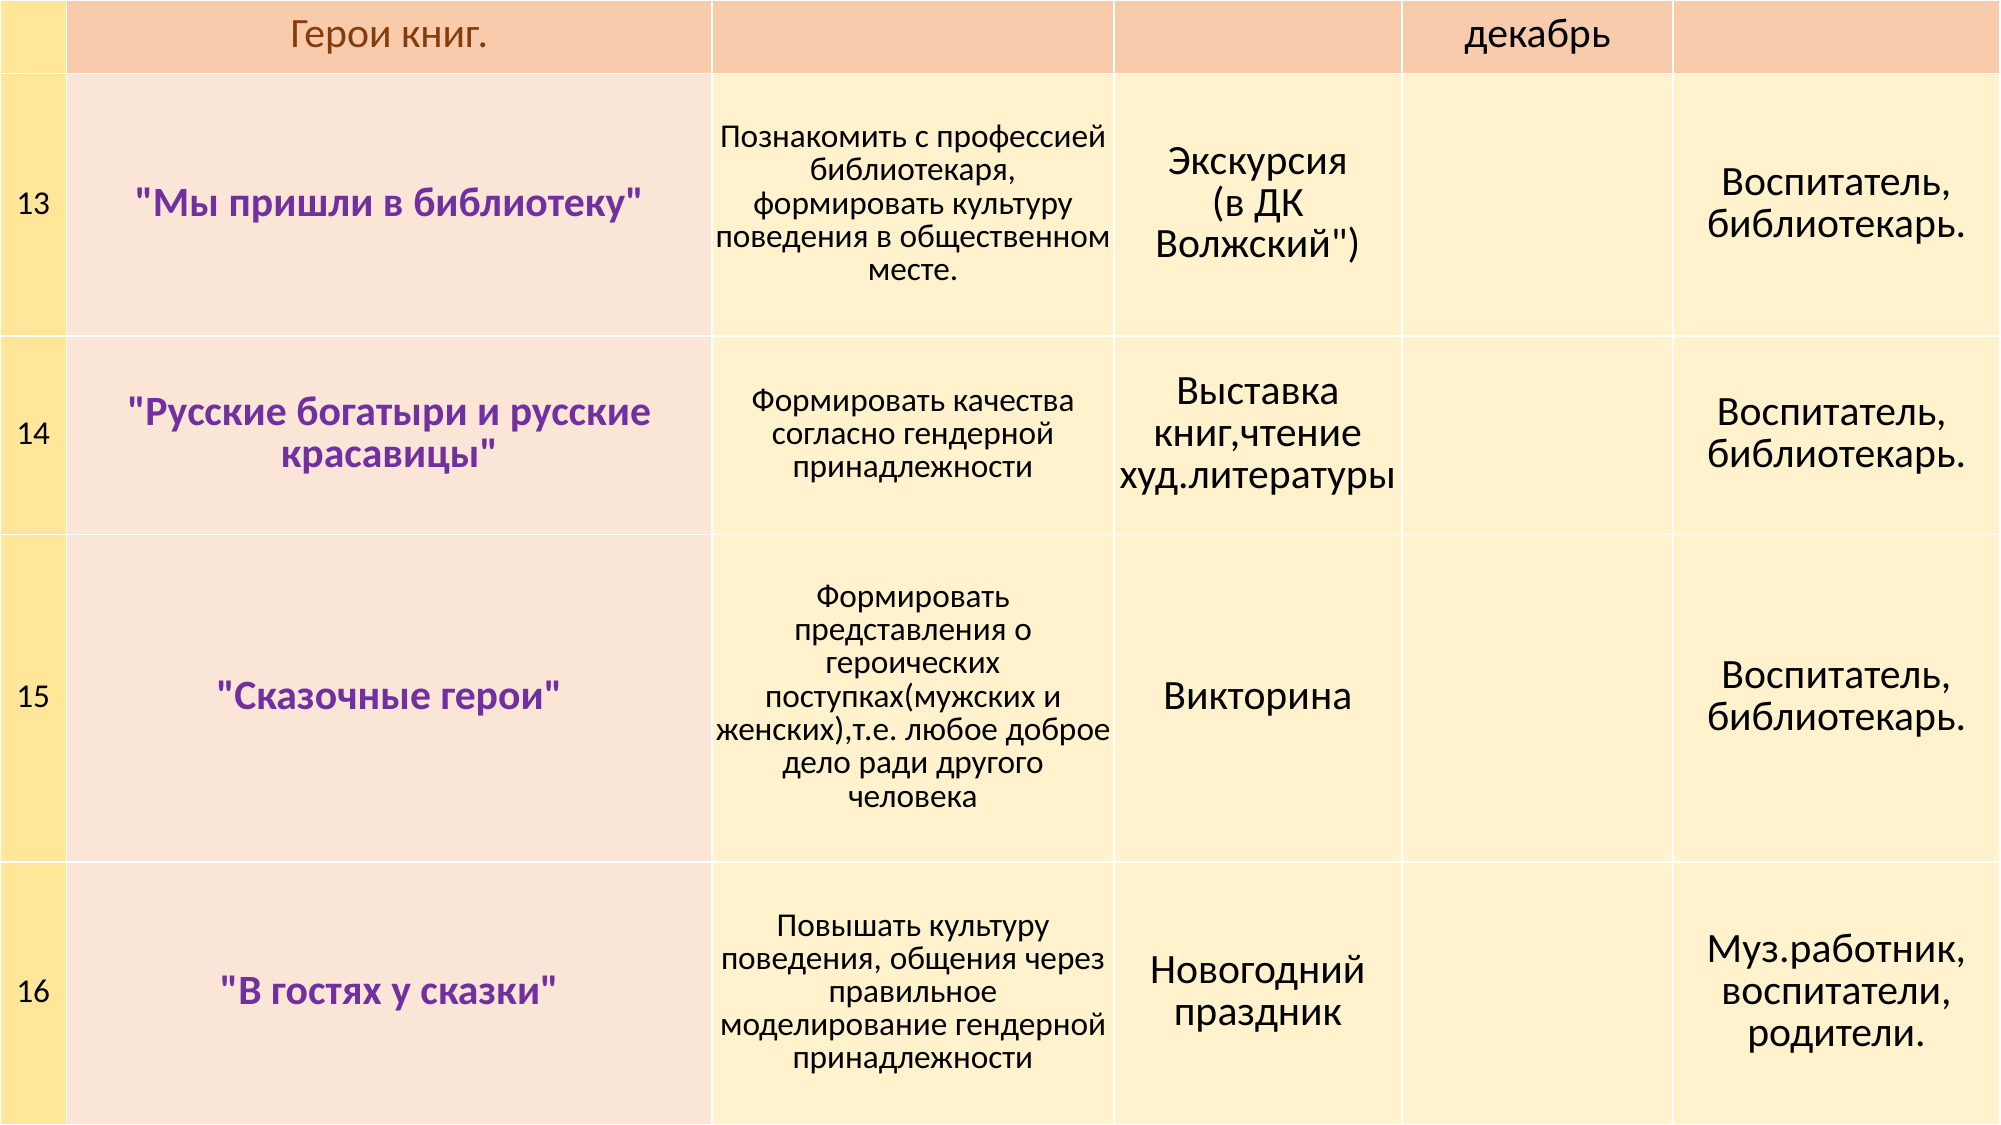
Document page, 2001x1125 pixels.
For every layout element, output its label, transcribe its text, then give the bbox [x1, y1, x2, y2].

table_cell Познакомить с профессией библиотекаря, формировать культуру поведения в общественном месте. [713, 74, 1113, 335]
table_cell 14 [1, 337, 66, 534]
table_header [1674, 1, 1999, 73]
table_cell Формировать качества согласно гендерной принадлежности [713, 337, 1113, 534]
table_cell "В гостях у сказки" [67, 863, 711, 1124]
table_header [1115, 1, 1401, 73]
table_header декабрь [1403, 1, 1672, 73]
table_cell 16 [1, 863, 66, 1124]
table_cell "Мы пришли в библиотеку" [67, 74, 711, 335]
table_cell Воспитатель, библиотекарь. [1674, 74, 1999, 335]
table_cell Муз.работник, воспитатели, родители. [1674, 863, 1999, 1124]
table_header Герои книг. [67, 1, 711, 73]
table_cell 15 [1, 535, 66, 861]
table_cell 13 [1, 74, 66, 335]
table_cell [1403, 863, 1672, 1124]
table_header [713, 1, 1113, 73]
table_cell Экскурсия (в ДК Волжский") [1115, 74, 1401, 335]
table_cell [1403, 337, 1672, 534]
table_cell Викторина [1115, 535, 1401, 861]
table_cell [1403, 535, 1672, 861]
table_cell "Русские богатыри и русские красавицы" [67, 337, 711, 534]
table_cell Новогодний праздник [1115, 863, 1401, 1124]
table_cell [1403, 74, 1672, 335]
table_cell "Сказочные герои" [67, 535, 711, 861]
table_cell Повышать культуру поведения, общения через правильное моделирование гендерной принадлежности [713, 863, 1113, 1124]
table_header [1, 1, 66, 73]
table_cell Выставка книг,чтение худ.литературы [1115, 337, 1401, 534]
table_cell Воспитатель, библиотекарь. [1674, 535, 1999, 861]
table_cell Формировать представления о героических поступках(мужских и женских),т.е. любое доброе дело ради другого человека [713, 535, 1113, 861]
table_cell Воспитатель, библиотекарь. [1674, 337, 1999, 534]
